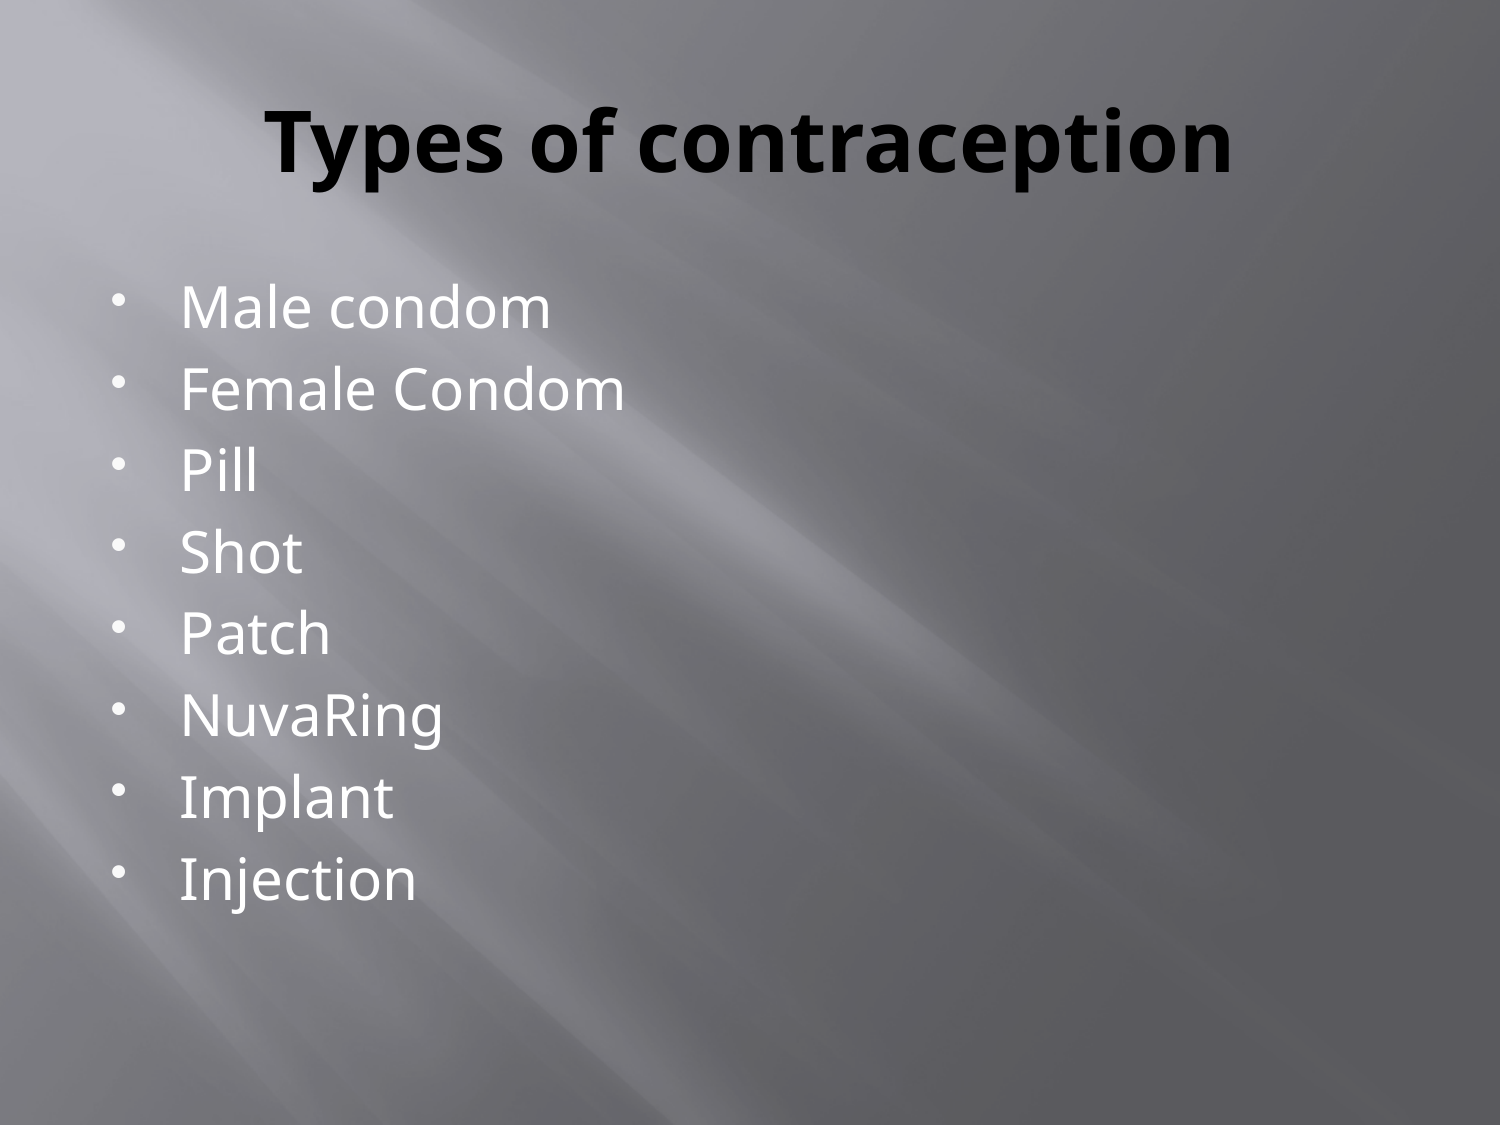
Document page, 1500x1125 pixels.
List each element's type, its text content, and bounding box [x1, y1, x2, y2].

list Male condom Female Condom Pill Shot Patch NuvaRing Implant Injection [74, 262, 1426, 1036]
title Types of contraception [75, 45, 1425, 233]
